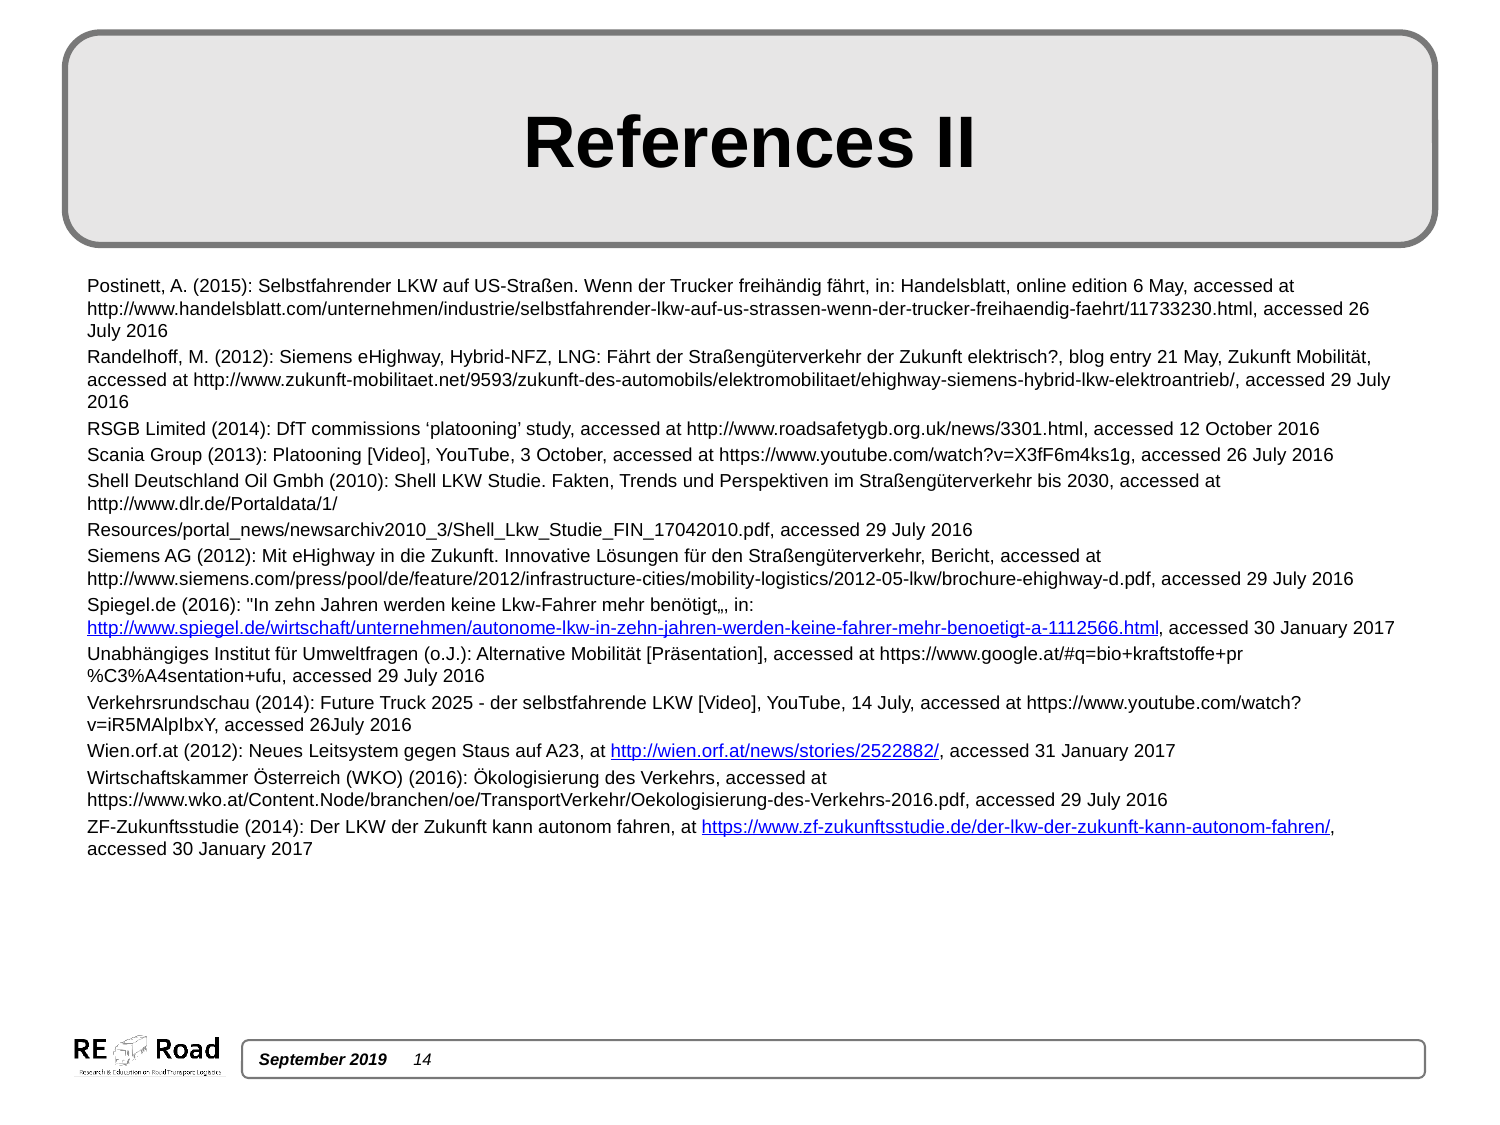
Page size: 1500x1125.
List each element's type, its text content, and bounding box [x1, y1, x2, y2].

title References II [88, 45, 1412, 233]
list Postinett, A. (2015): Selbstfahrender LKW auf US-Straßen. Wenn der Trucker freihändig fährt, in: Handelsblatt, online edition 6 May, accessed at http://www.handelsblatt.com/unternehmen/industrie/selbstfahrender-lkw-auf-us-strassen-wenn-der-trucker-freihaendig-faehrt/11733230.html, accessed 26 July 2016 Randelhoff, M. (2012): Siemens eHighway, Hybrid-NFZ, LNG: Fährt der Straßengüterverkehr der Zukunft elektrisch?, blog entry 21 May, Zukunft Mobilität, accessed at http://www.zukunft-mobilitaet.net/9593/zukunft-des-automobils/elektromobilitaet/ehighway-siemens-hybrid-lkw-elektroantrieb/, accessed 29 July 2016 RSGB Limited (2014): DfT commissions ‘platooning’ study, accessed at http://www.roadsafetygb.org.uk/news/3301.html, accessed 12 October 2016 Scania Group (2013): Platooning [Video], YouTube, 3 October, accessed at https://www.youtube.com/watch?v=X3fF6m4ks1g, accessed 26 July 2016 Shell Deutschland Oil Gmbh (2010): Shell LKW Studie. Fakten, Trends und Perspektiven im Straßengüterverkehr bis 2030, accessed at http://www.dlr.de/Portaldata/1/ Resources/portal_news/newsarchiv2010_3/Shell_Lkw_Studie_FIN_17042010.pdf, accessed 29 July 2016 Siemens AG (2012): Mit eHighway in die Zukunft. Innovative Lösungen für den Straßengüterverkehr, Bericht, accessed at http://www.siemens.com/press/pool/de/feature/2012/infrastructure-cities/mobility-logistics/2012-05-lkw/brochure-ehighway-d.pdf, accessed 29 July 2016 Spiegel.de (2016): "In zehn Jahren werden keine Lkw-Fahrer mehr benötigt„, in: http://www.spiegel.de/wirtschaft/unternehmen/autonome-lkw-in-zehn-jahren-werden-keine-fahrer-mehr-benoetigt-a-1112566.html, accessed 30 January 2017 Unabhängiges Institut für Umweltfragen (o.J.): Alternative Mobilität [Präsentation], accessed at https://www.google.at/#q=bio+kraftstoffe+pr%C3%A4sentation+ufu, accessed 29 July 2016 Verkehrsrundschau (2014): Future Truck 2025 - der selbstfahrende LKW [Video], YouTube, 14 July, accessed at https://www.youtube.com/watch?v=iR5MAlpIbxY, accessed 26July 2016 Wien.orf.at (2012): Neues Leitsystem gegen Staus auf A23, at http://wien.orf.at/news/stories/2522882/, accessed 31 January 2017 Wirtschaftskammer Österreich (WKO) (2016): Ökologisierung des Verkehrs, accessed at https://www.wko.at/Content.Node/branchen/oe/TransportVerkehr/Oekologisierung-des-Verkehrs-2016.pdf, accessed 29 July 2016 ZF-Zukunftsstudie (2014): Der LKW der Zukunft kann autonom fahren, at https://www.zf-zukunftsstudie.de/der-lkw-der-zukunft-kann-autonom-fahren/, accessed 30 January 2017 [72, 266, 1423, 1009]
